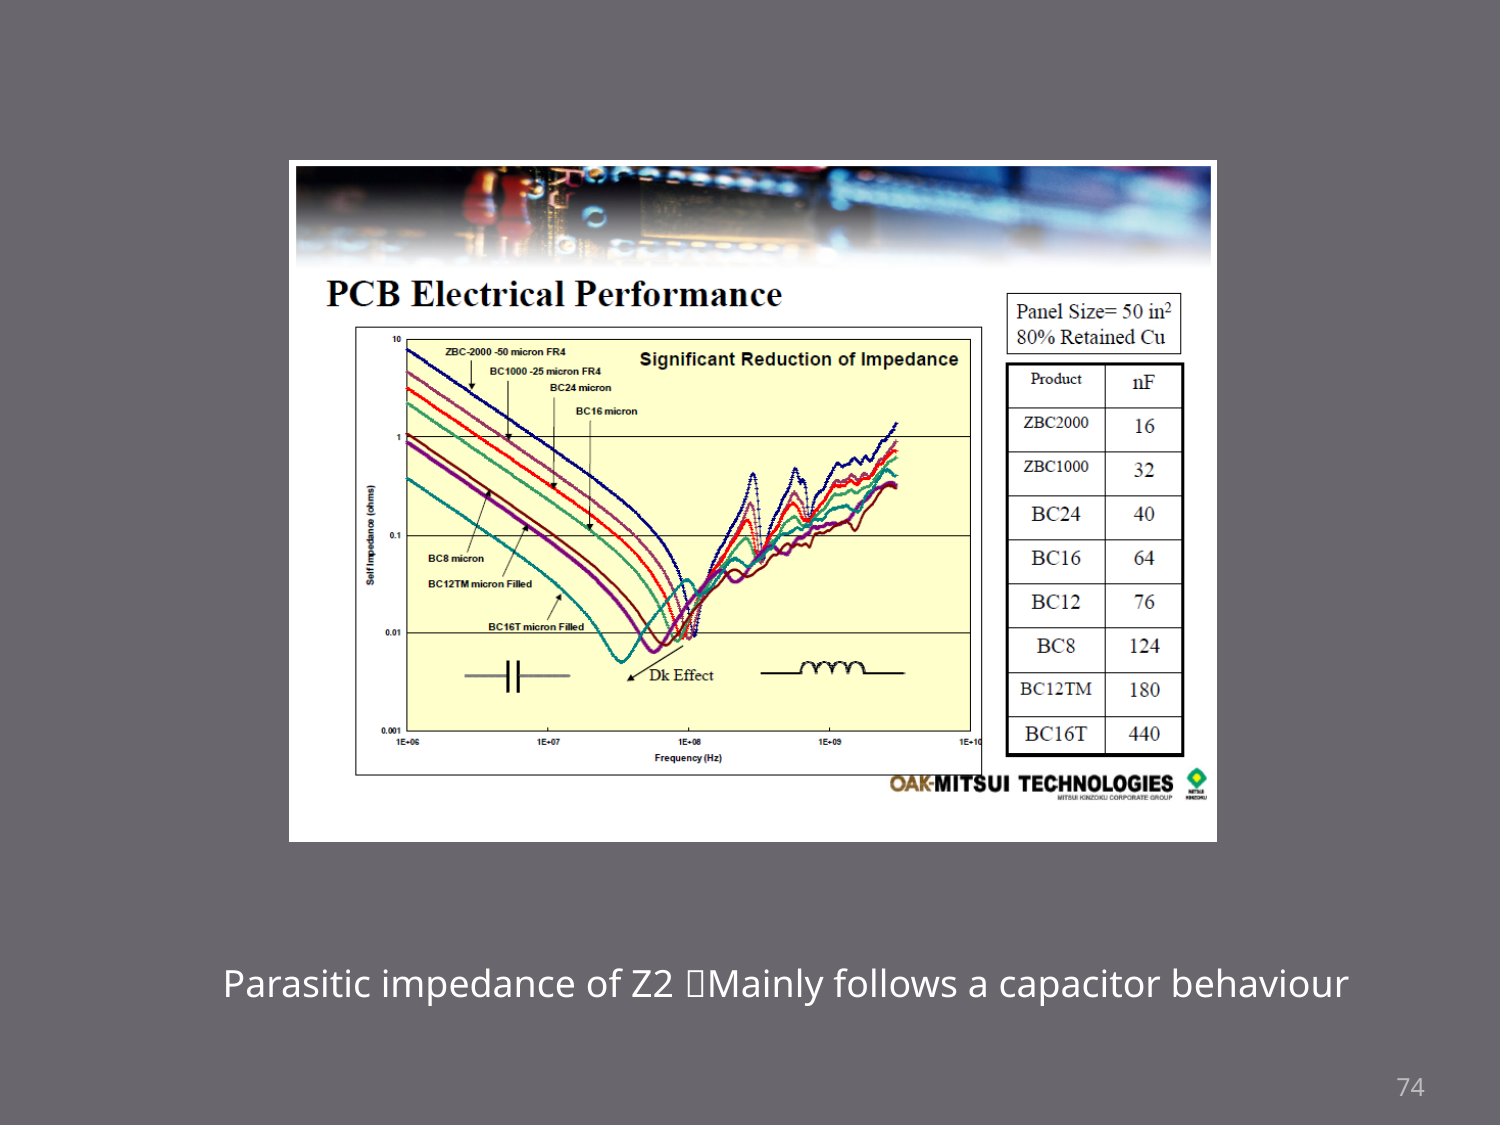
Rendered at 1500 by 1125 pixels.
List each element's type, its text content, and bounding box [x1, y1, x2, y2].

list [288, 160, 1218, 842]
slide_number 74 [1299, 1052, 1425, 1113]
text_box Parasitic impedance of Z2 Mainly follows a capacitor behaviour [207, 952, 1365, 1012]
